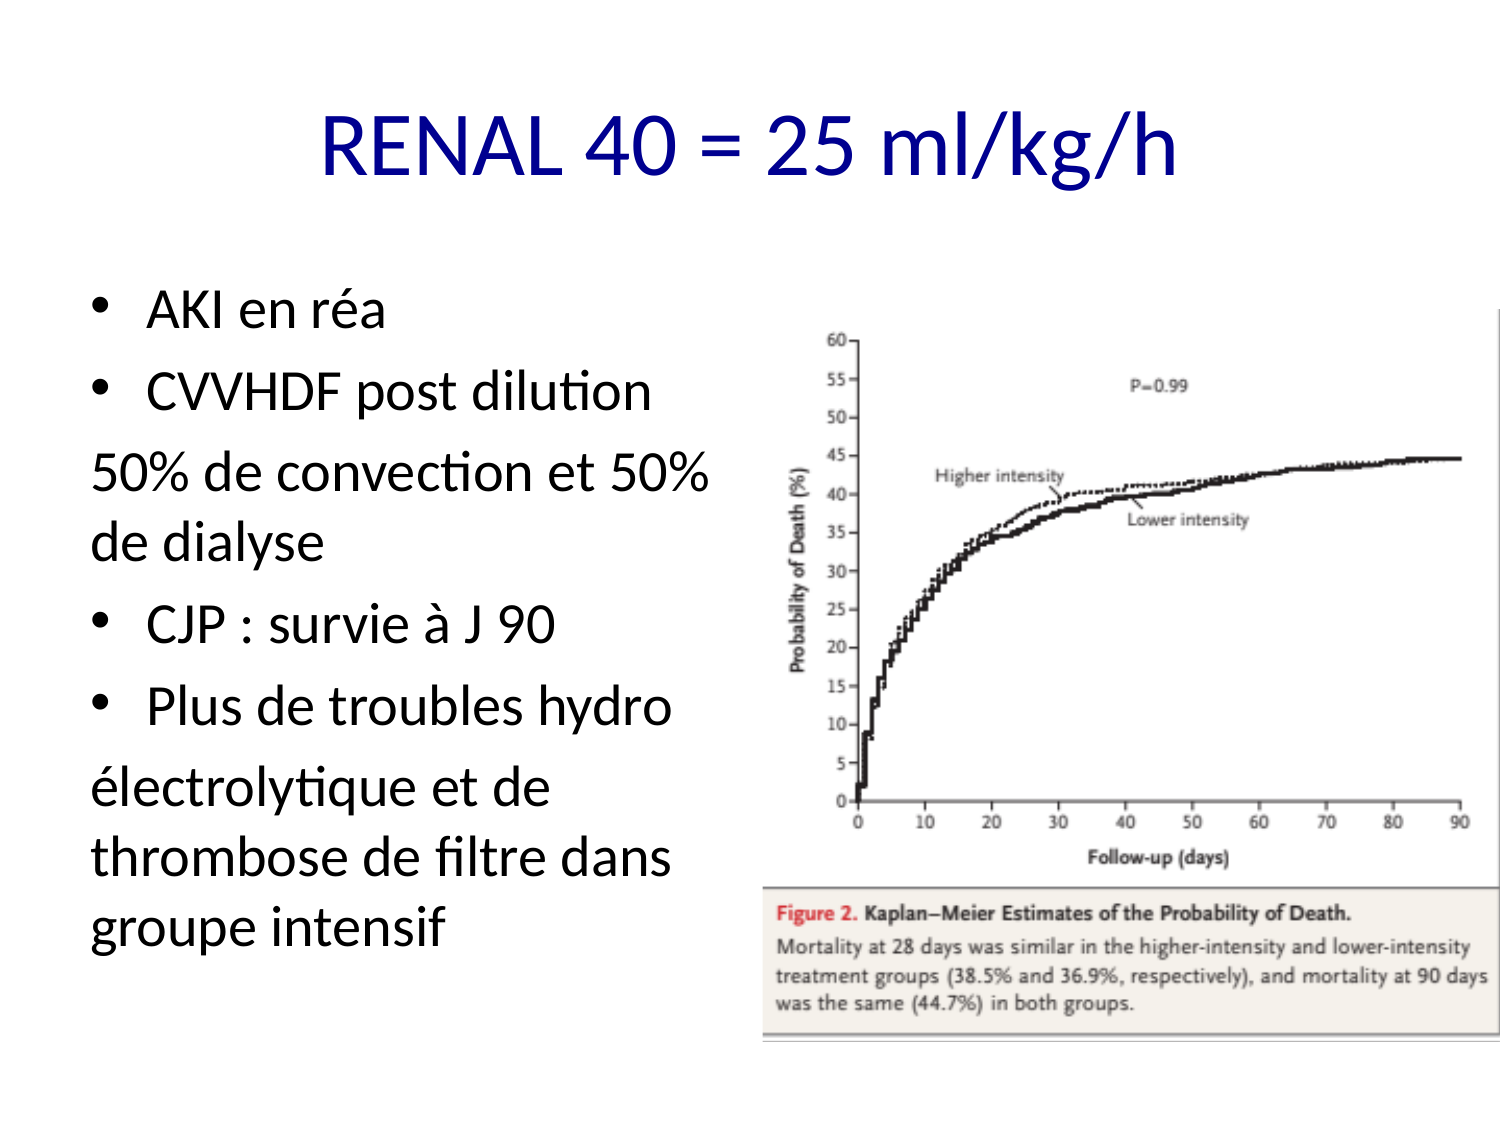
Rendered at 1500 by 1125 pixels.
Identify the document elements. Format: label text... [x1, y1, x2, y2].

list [762, 262, 1500, 1090]
list AKI en réa CVVHDF post dilution 50% de convection et 50% de dialyse CJP : survie à J 90 Plus de troubles hydro électrolytique et de thrombose de filtre dans groupe intensif [75, 262, 738, 1005]
title RENAL 40 = 25 ml/kg/h [75, 45, 1425, 233]
